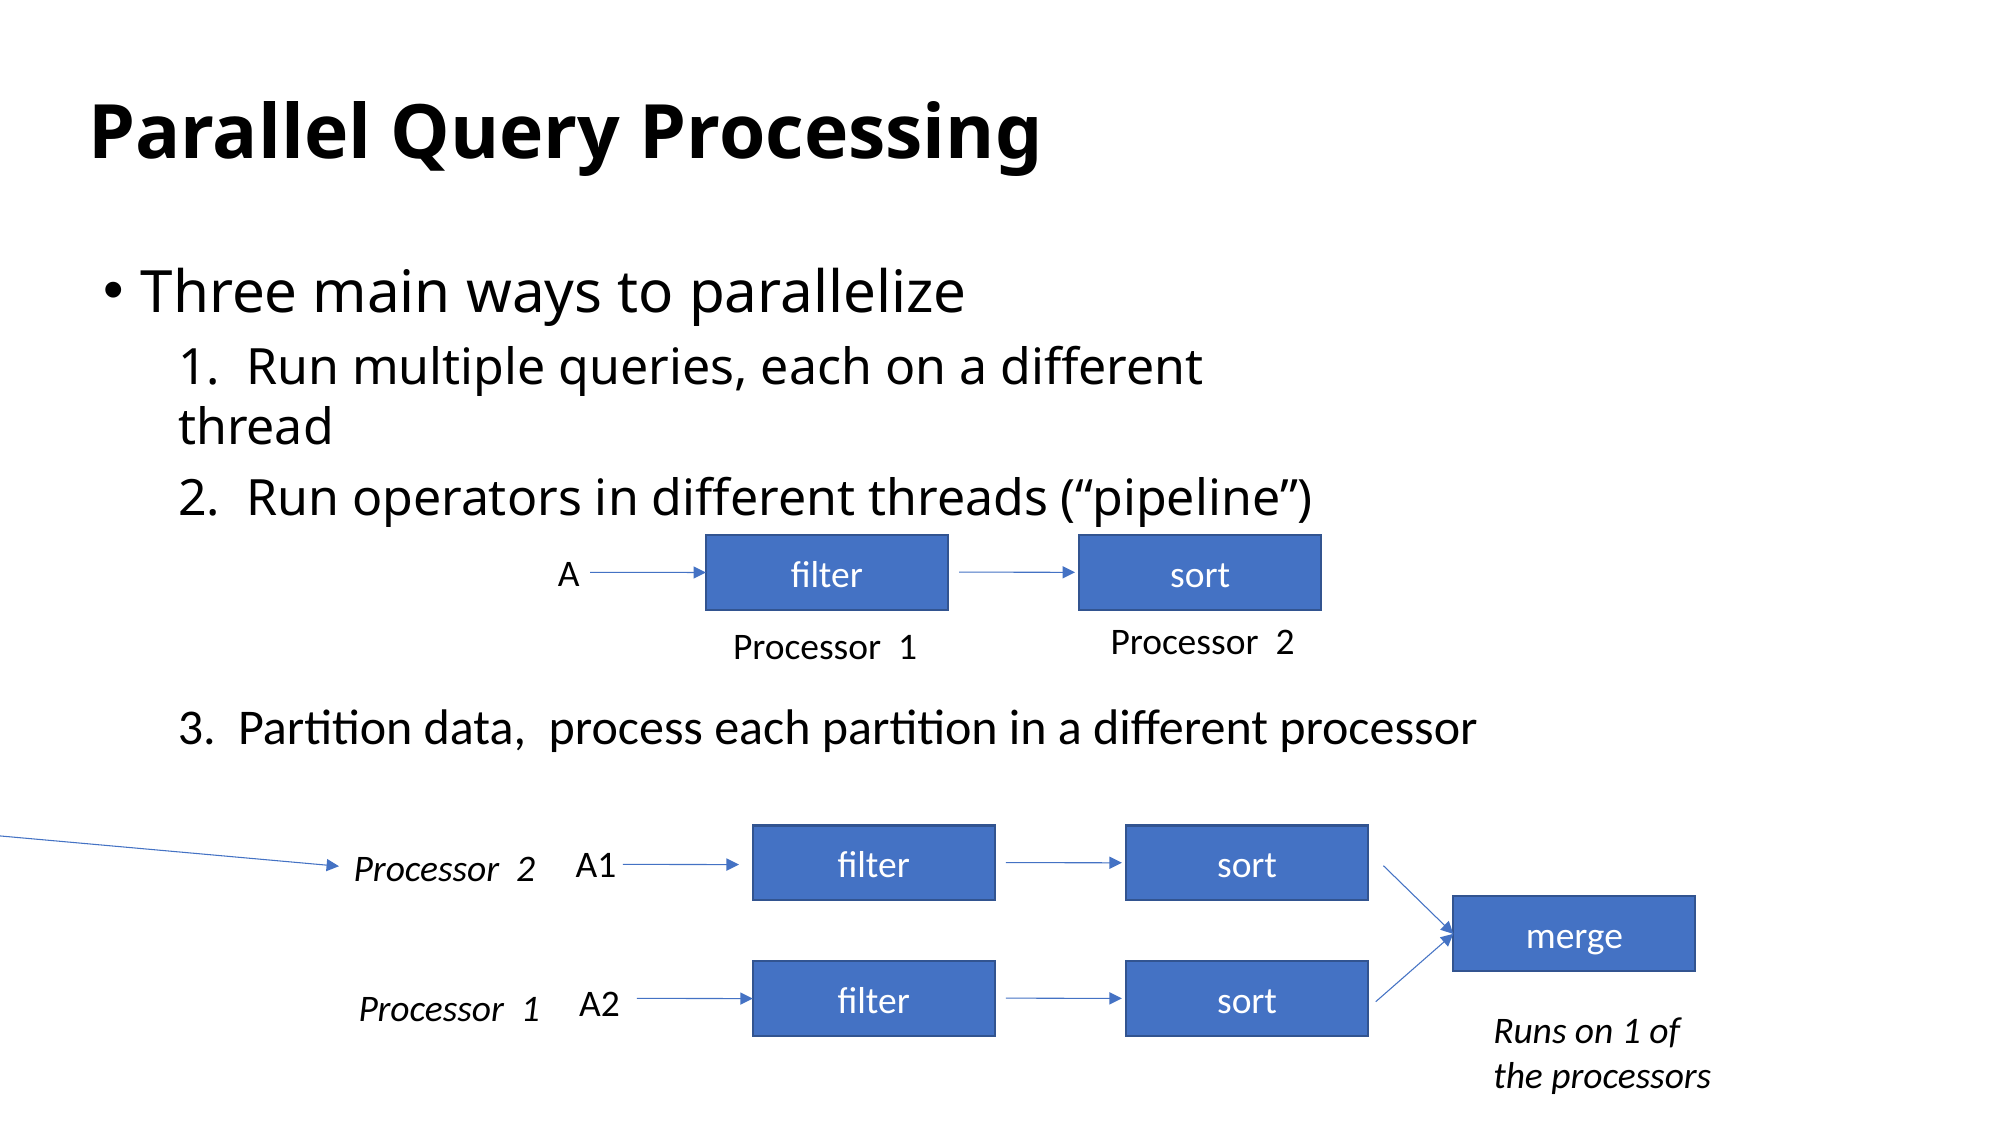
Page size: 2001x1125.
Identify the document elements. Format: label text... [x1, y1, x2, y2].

text_box Processor 1 [718, 614, 936, 675]
text_box A [543, 542, 637, 602]
text_box filter [752, 960, 996, 1037]
text_box sort [1078, 534, 1322, 611]
text_box filter [752, 824, 996, 901]
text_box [1383, 865, 1454, 933]
text_box sort [1125, 824, 1369, 901]
text_box 3. Partition data, process each partition in a different processor [88, 687, 1591, 763]
text_box Processor 2 [338, 836, 557, 897]
text_box filter [705, 534, 949, 611]
list Three main ways to parallelize 1. Run multiple queries, each on a different thread 2. Run operators in different threads (“pipeline”) [88, 246, 1382, 511]
text_box sort [1125, 960, 1369, 1037]
text_box A2 [564, 971, 659, 1031]
text_box A1 [560, 832, 655, 893]
text_box Runs on 1 of the processors [1478, 998, 1750, 1103]
text_box merge [1454, 895, 1696, 972]
title Parallel Query Processing [73, 25, 1799, 244]
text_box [1375, 933, 1454, 1002]
text_box Processor 2 [1095, 609, 1314, 670]
text_box Processor 1 [343, 976, 562, 1037]
